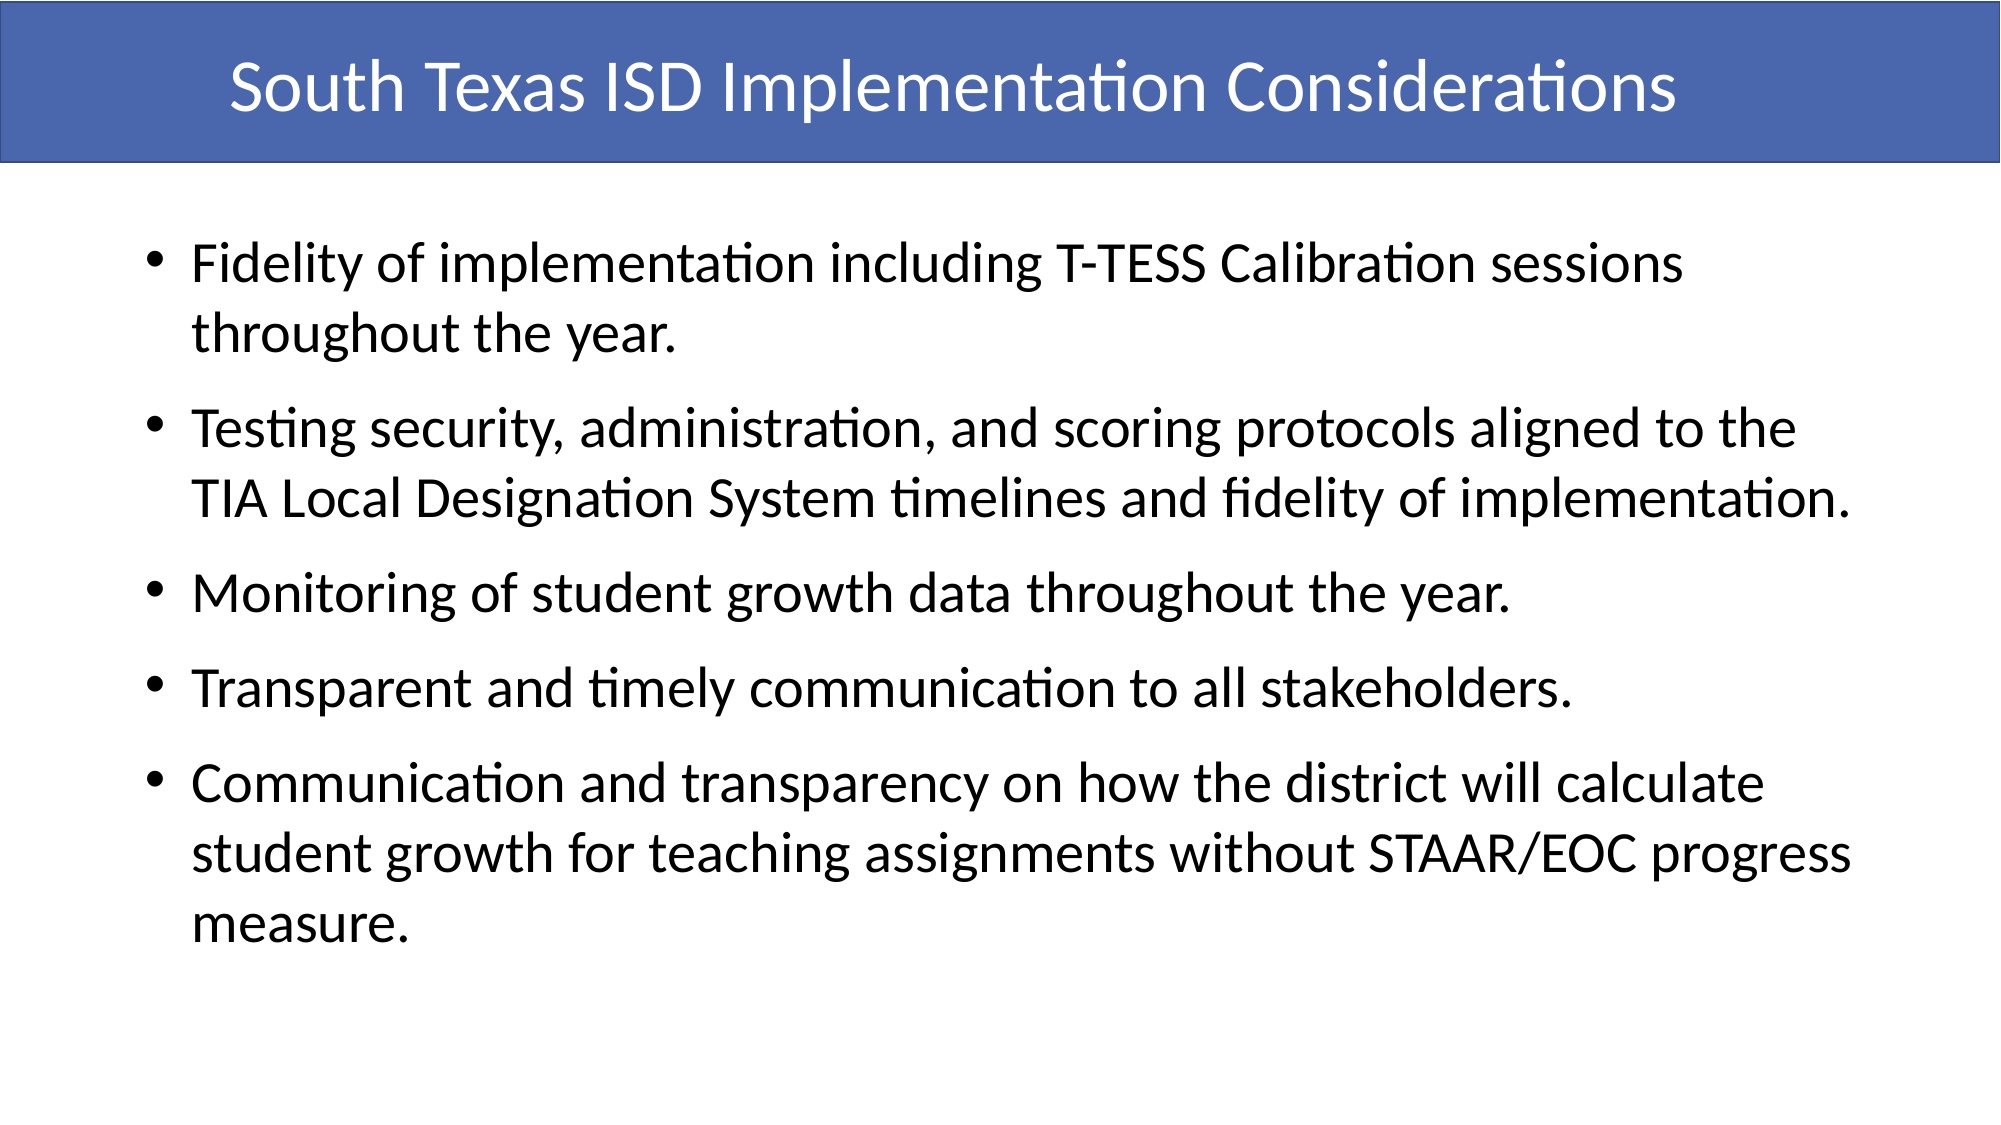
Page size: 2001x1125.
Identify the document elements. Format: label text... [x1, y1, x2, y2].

text_box [0, 1, 2000, 163]
text_box South Texas ISD Implementation Considerations [127, 28, 1782, 134]
text_box Fidelity of implementation including T-TESS Calibration sessions throughout the year. Testing security, administration, and scoring protocols aligned to the TIA Local Designation System timelines and fidelity of implementation. Monitoring of student growth data throughout the year. Transparent and timely communication to all stakeholders. Communication and transparency on how the district will calculate student growth for teaching assignments without STAAR/EOC progress measure. [130, 216, 1870, 1031]
